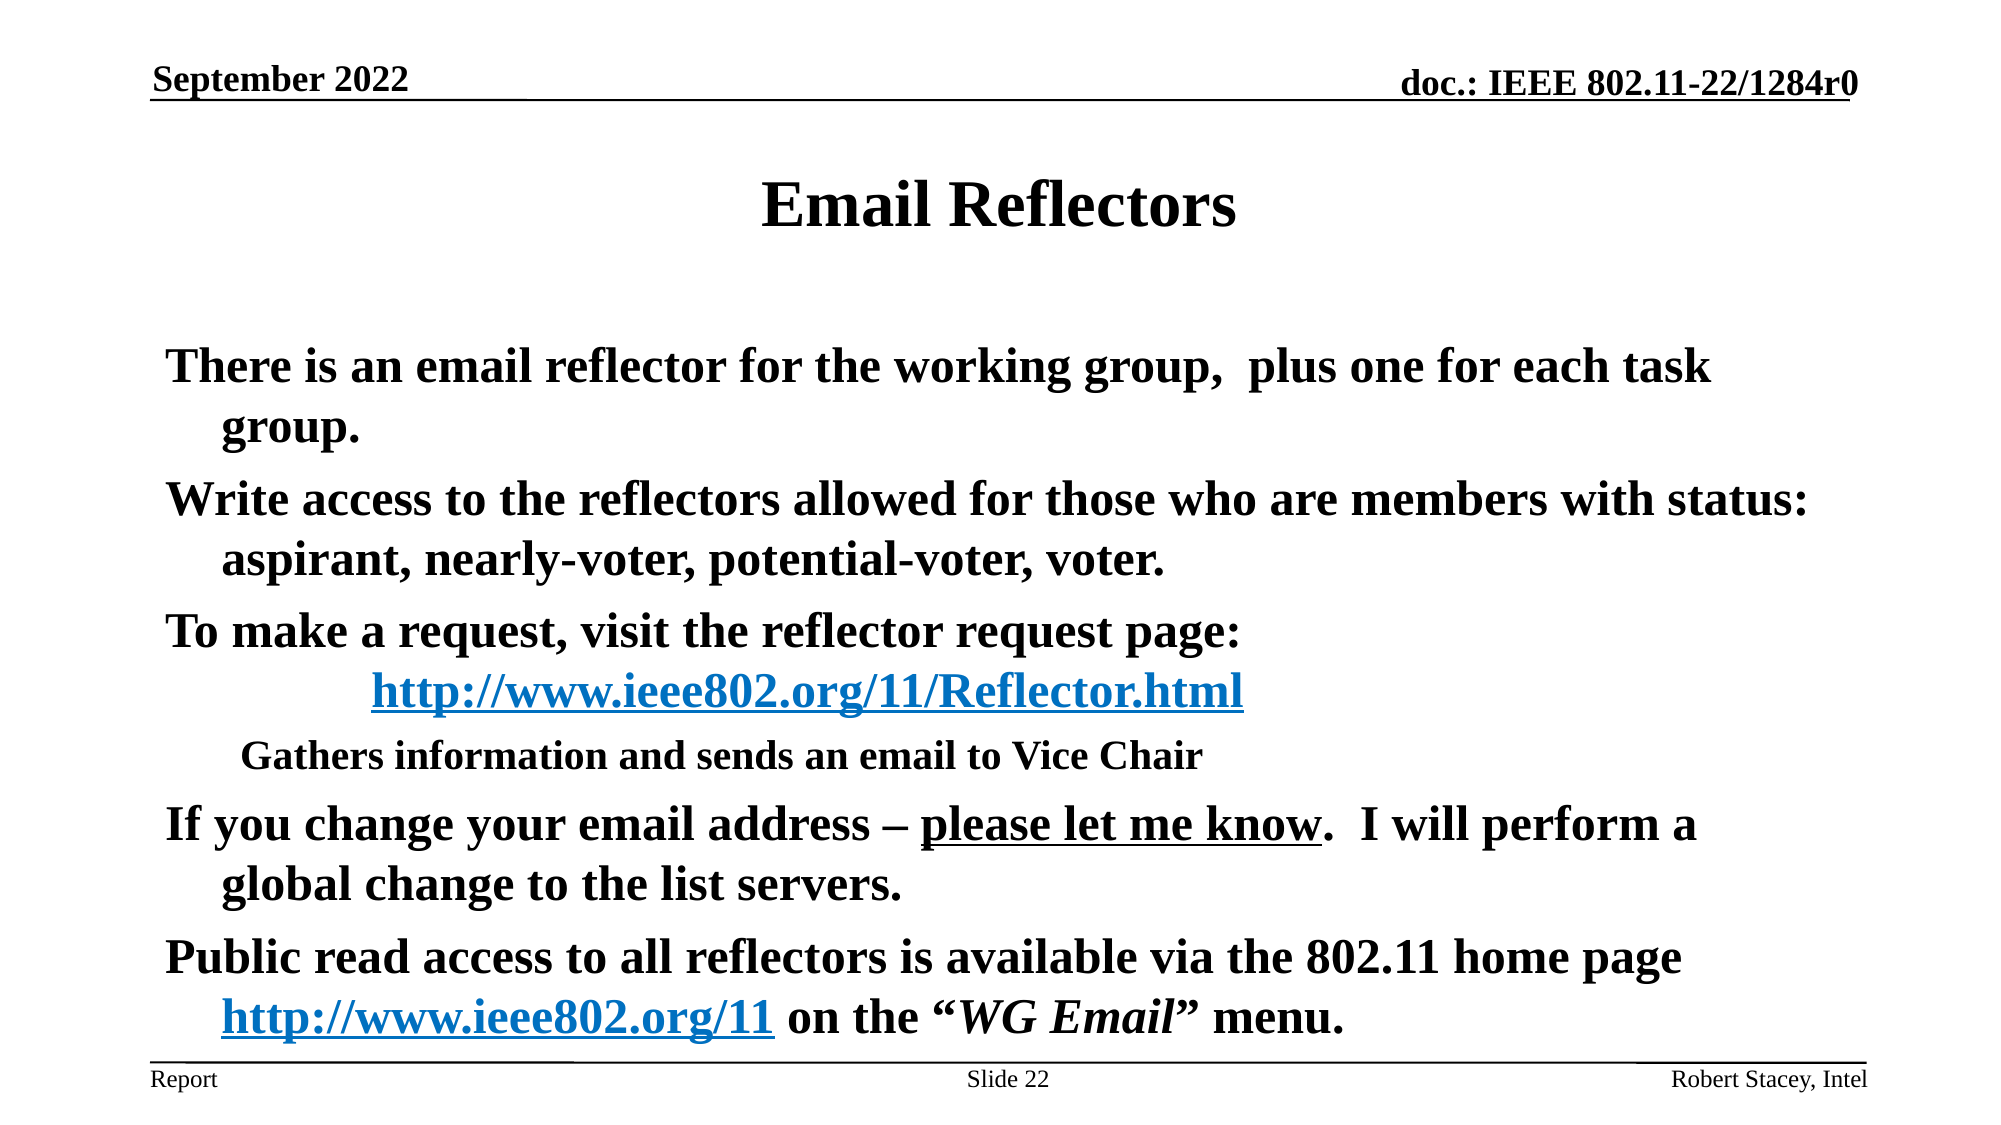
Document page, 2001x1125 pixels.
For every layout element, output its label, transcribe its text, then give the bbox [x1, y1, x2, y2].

slide_number Slide 22 [950, 1061, 1067, 1123]
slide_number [152, 54, 563, 100]
list There is an email reflector for the working group, plus one for each task group. Write access to the reflectors allowed for those who are members with status: aspirant, nearly-voter, potential-voter, voter. To make a request, visit the reflector request page: http://www.ieee802.org/11/Reflector.html Gathers information and sends an email to Vice Chair If you change your email address – please let me know. I will perform a global change to the list servers. Public read access to all reflectors is available via the 802.11 home page http://www.ieee802.org/11 on the “WG Email” menu. [149, 324, 1850, 1000]
title Email Reflectors [149, 112, 1850, 288]
footer Robert Stacey, Intel [1171, 1061, 1869, 1093]
